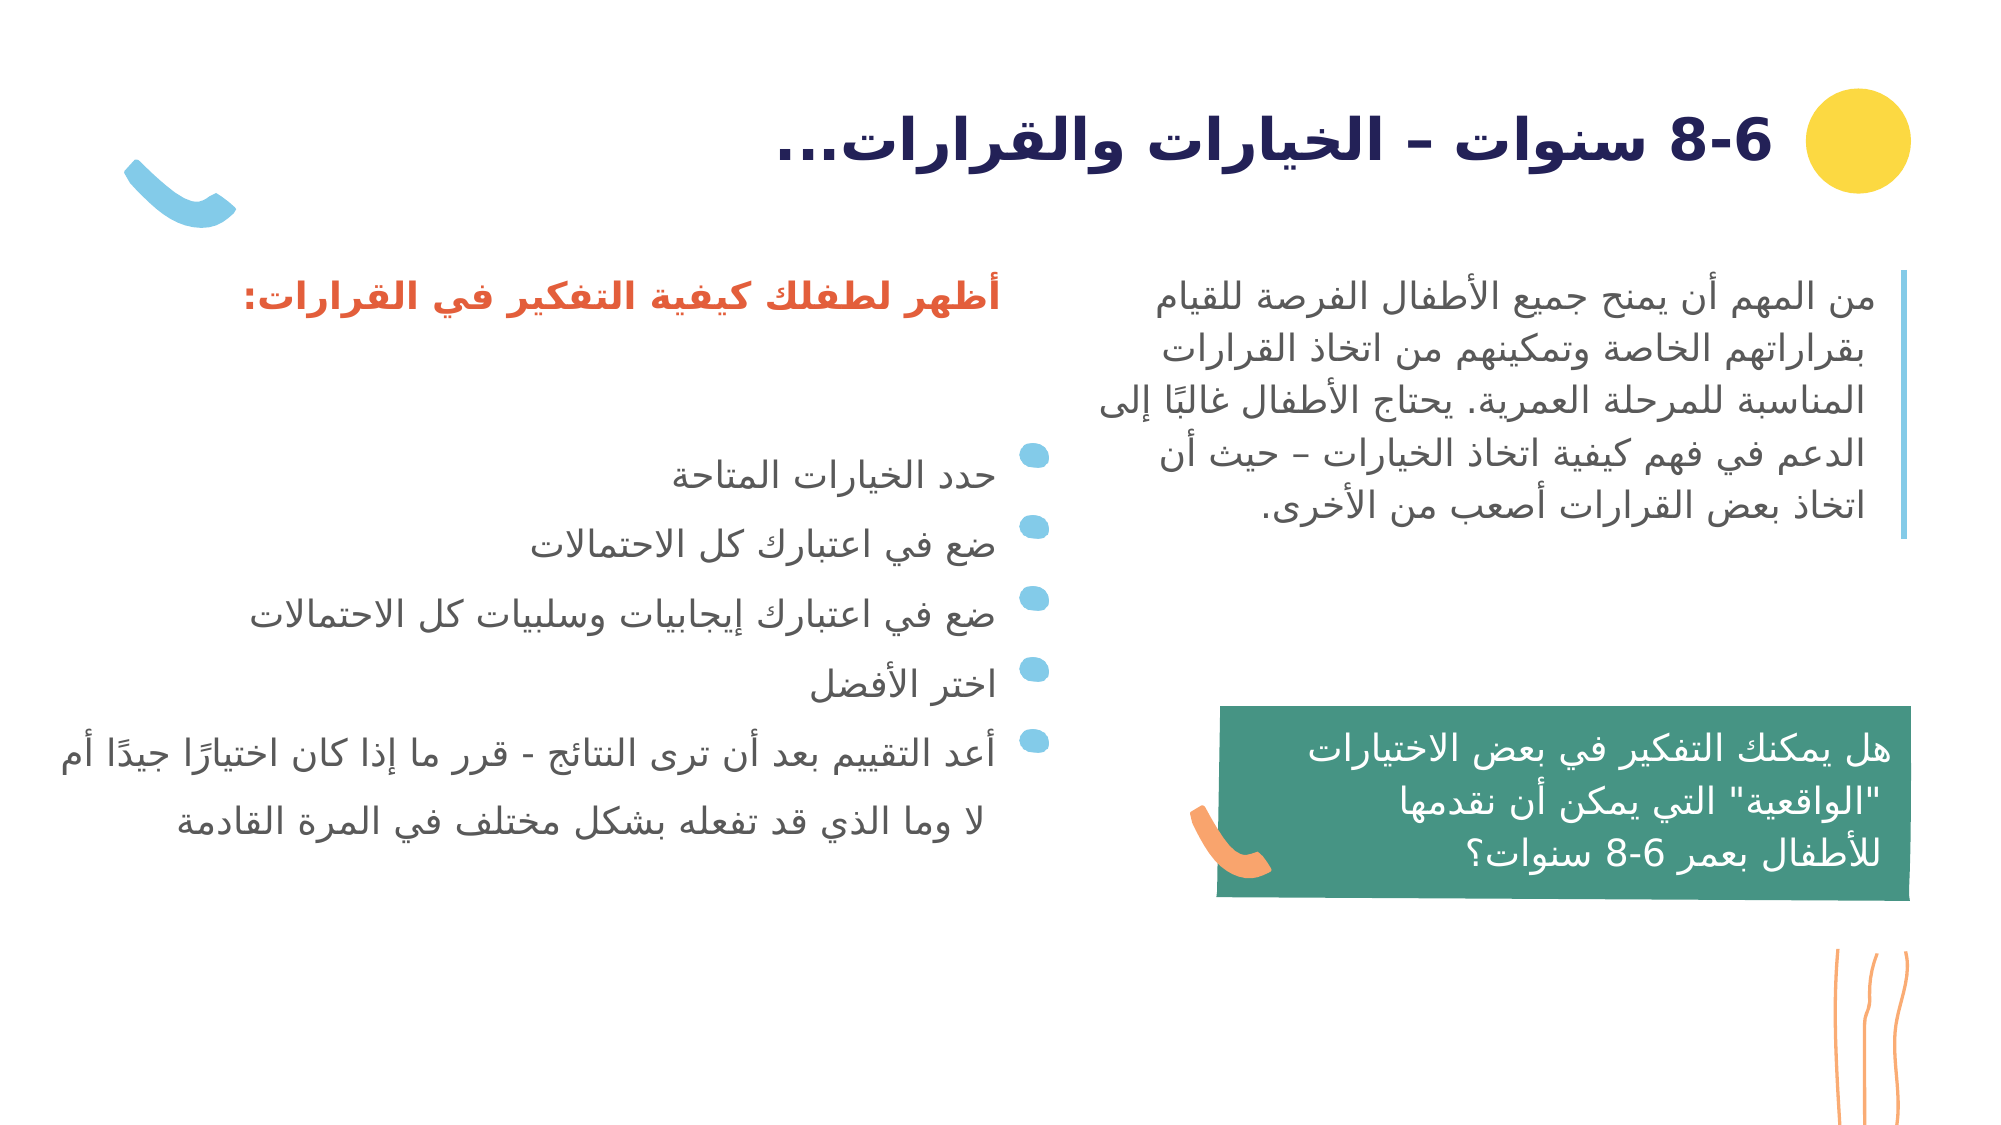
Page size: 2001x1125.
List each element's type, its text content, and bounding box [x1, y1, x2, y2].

picture [1019, 657, 1050, 682]
text_box 8-6 سنوات – الخيارات والقرارات... [774, 100, 1861, 173]
picture [1019, 514, 1050, 540]
picture [1019, 586, 1050, 611]
text_box [1816, 88, 1912, 194]
text_box [1833, 948, 1842, 1125]
picture [1019, 443, 1050, 468]
text_box [1893, 951, 1910, 1125]
text_box حدد الخيارات المتاحة ضع في اعتبارك كل الاحتمالات ضع في اعتبارك إيجابيات وسلبيات كل الاحتمالات اختر الأفضل أعد التقييم بعد أن ترى النتائج - قرر ما إذا كان اختيارًا جيدًا أم لا وما الذي قد تفعله بشكل مختلف في المرة القادمة [37, 426, 1000, 842]
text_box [1189, 705, 1912, 902]
text_box [124, 159, 237, 228]
text_box أظهر لطفلك كيفية التفكير في القرارات: [206, 263, 1004, 318]
text_box من المهم أن يمنح جميع الأطفال الفرصة للقيام بقراراتهم الخاصة وتمكينهم من اتخاذ القرارات المناسبة للمرحلة العمرية. يحتاج الأطفال غالبًا إلى الدعم في فهم كيفية اتخاذ الخيارات – حيث أن اتخاذ بعض القرارات أصعب من الأخرى. [1081, 263, 1880, 526]
picture [1019, 728, 1050, 754]
text_box [1862, 953, 1879, 1125]
